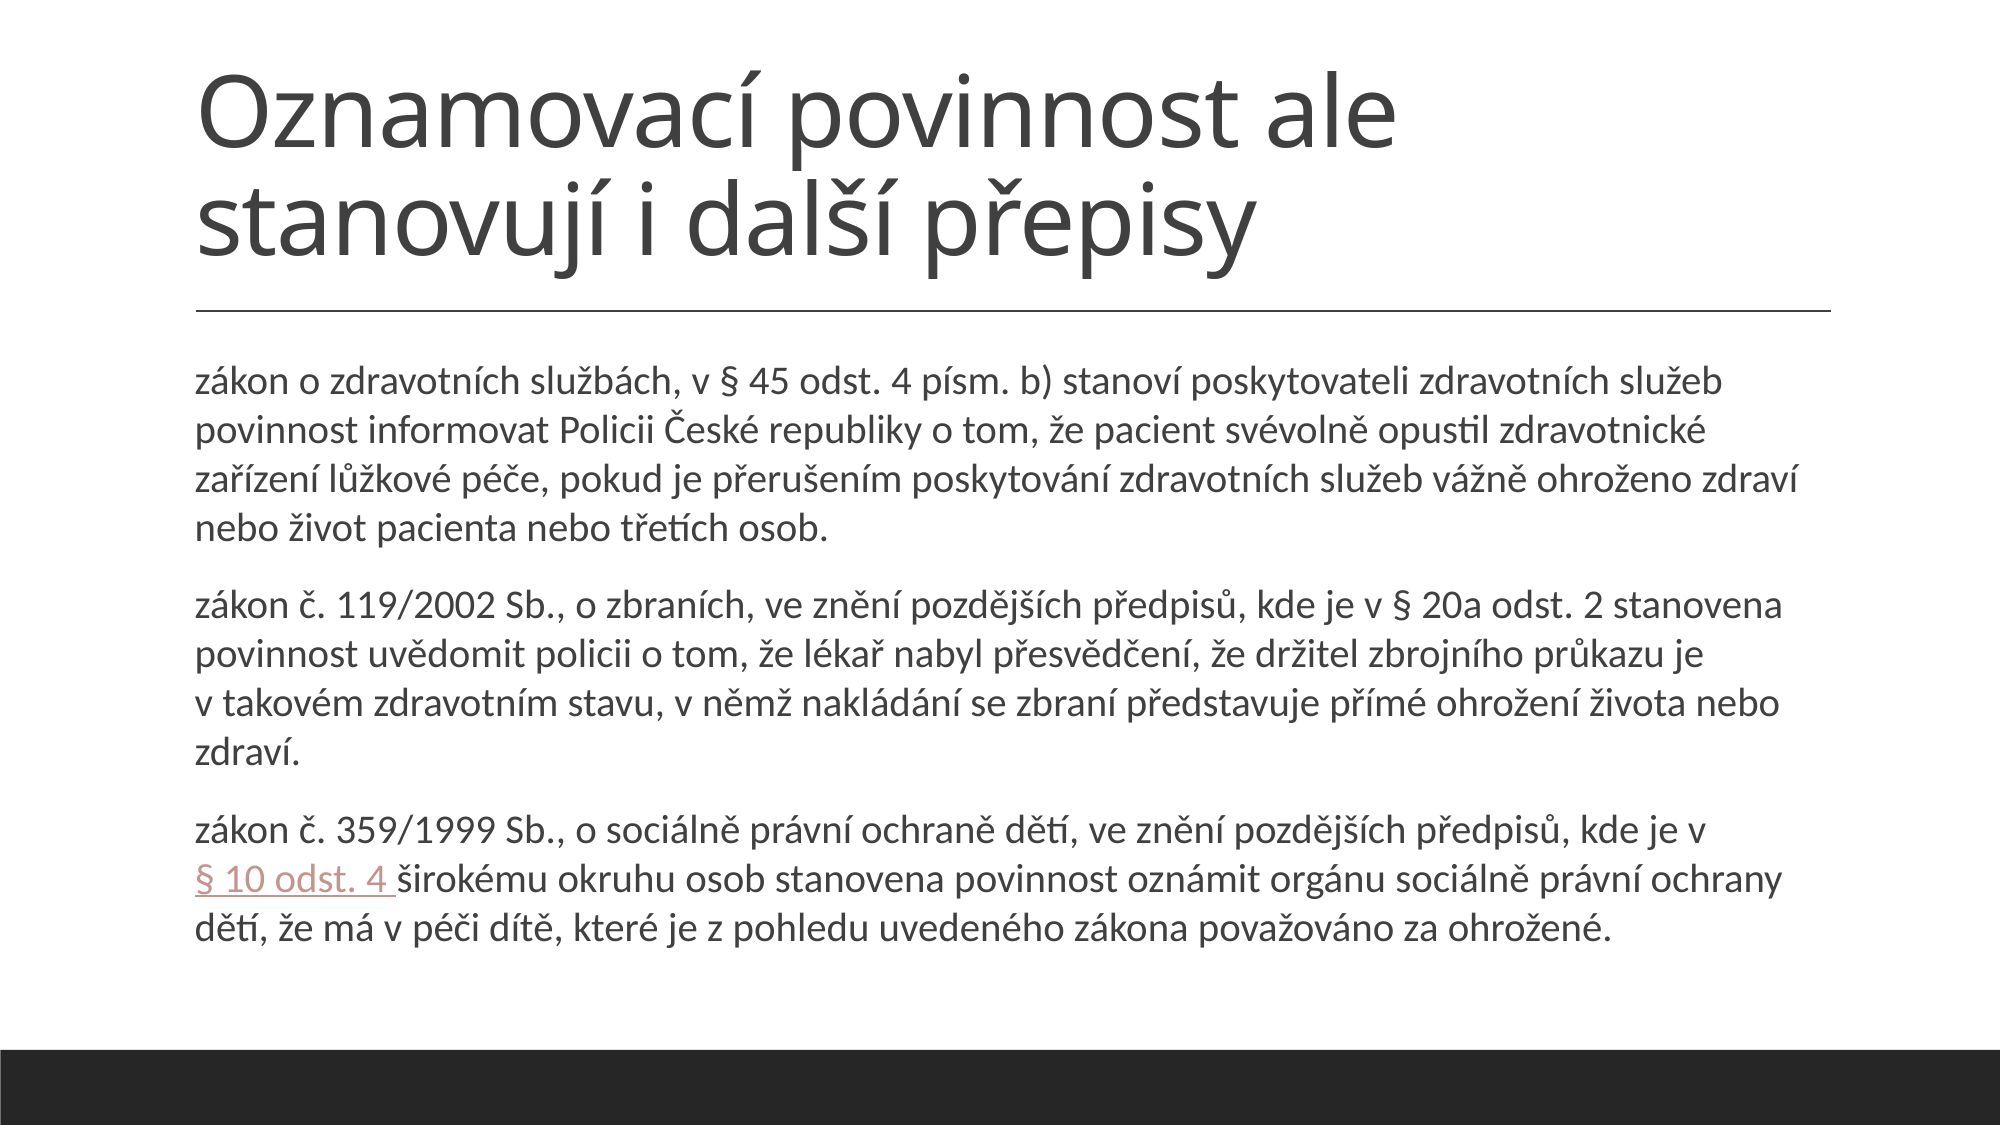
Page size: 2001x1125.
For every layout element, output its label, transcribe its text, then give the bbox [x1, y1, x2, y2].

list zákon o zdravotních službách, v § 45 odst. 4 písm. b) stanoví poskytovateli zdravotních služeb povinnost informovat Policii České republiky o tom, že pacient svévolně opustil zdravotnické zařízení lůžkové péče, pokud je přerušením poskytování zdravotních služeb vážně ohroženo zdraví nebo život pacienta nebo třetích osob. zákon č. 119/2002 Sb., o zbraních, ve znění pozdějších předpisů, kde je v § 20a odst. 2 stanovena povinnost uvědomit policii o tom, že lékař nabyl přesvědčení, že držitel zbrojního průkazu je v takovém zdravotním stavu, v němž nakládání se zbraní představuje přímé ohrožení života nebo zdraví. zákon č. 359/1999 Sb., o sociálně právní ochraně dětí, ve znění pozdějších předpisů, kde je v § 10 odst. 4 širokému okruhu osob stanovena povinnost oznámit orgánu sociálně právní ochrany dětí, že má v péči dítě, které je z pohledu uvedeného zákona považováno za ohrožené. [180, 345, 1830, 963]
title Oznamovací povinnost ale stanovují i další přepisy [180, 47, 1830, 285]
